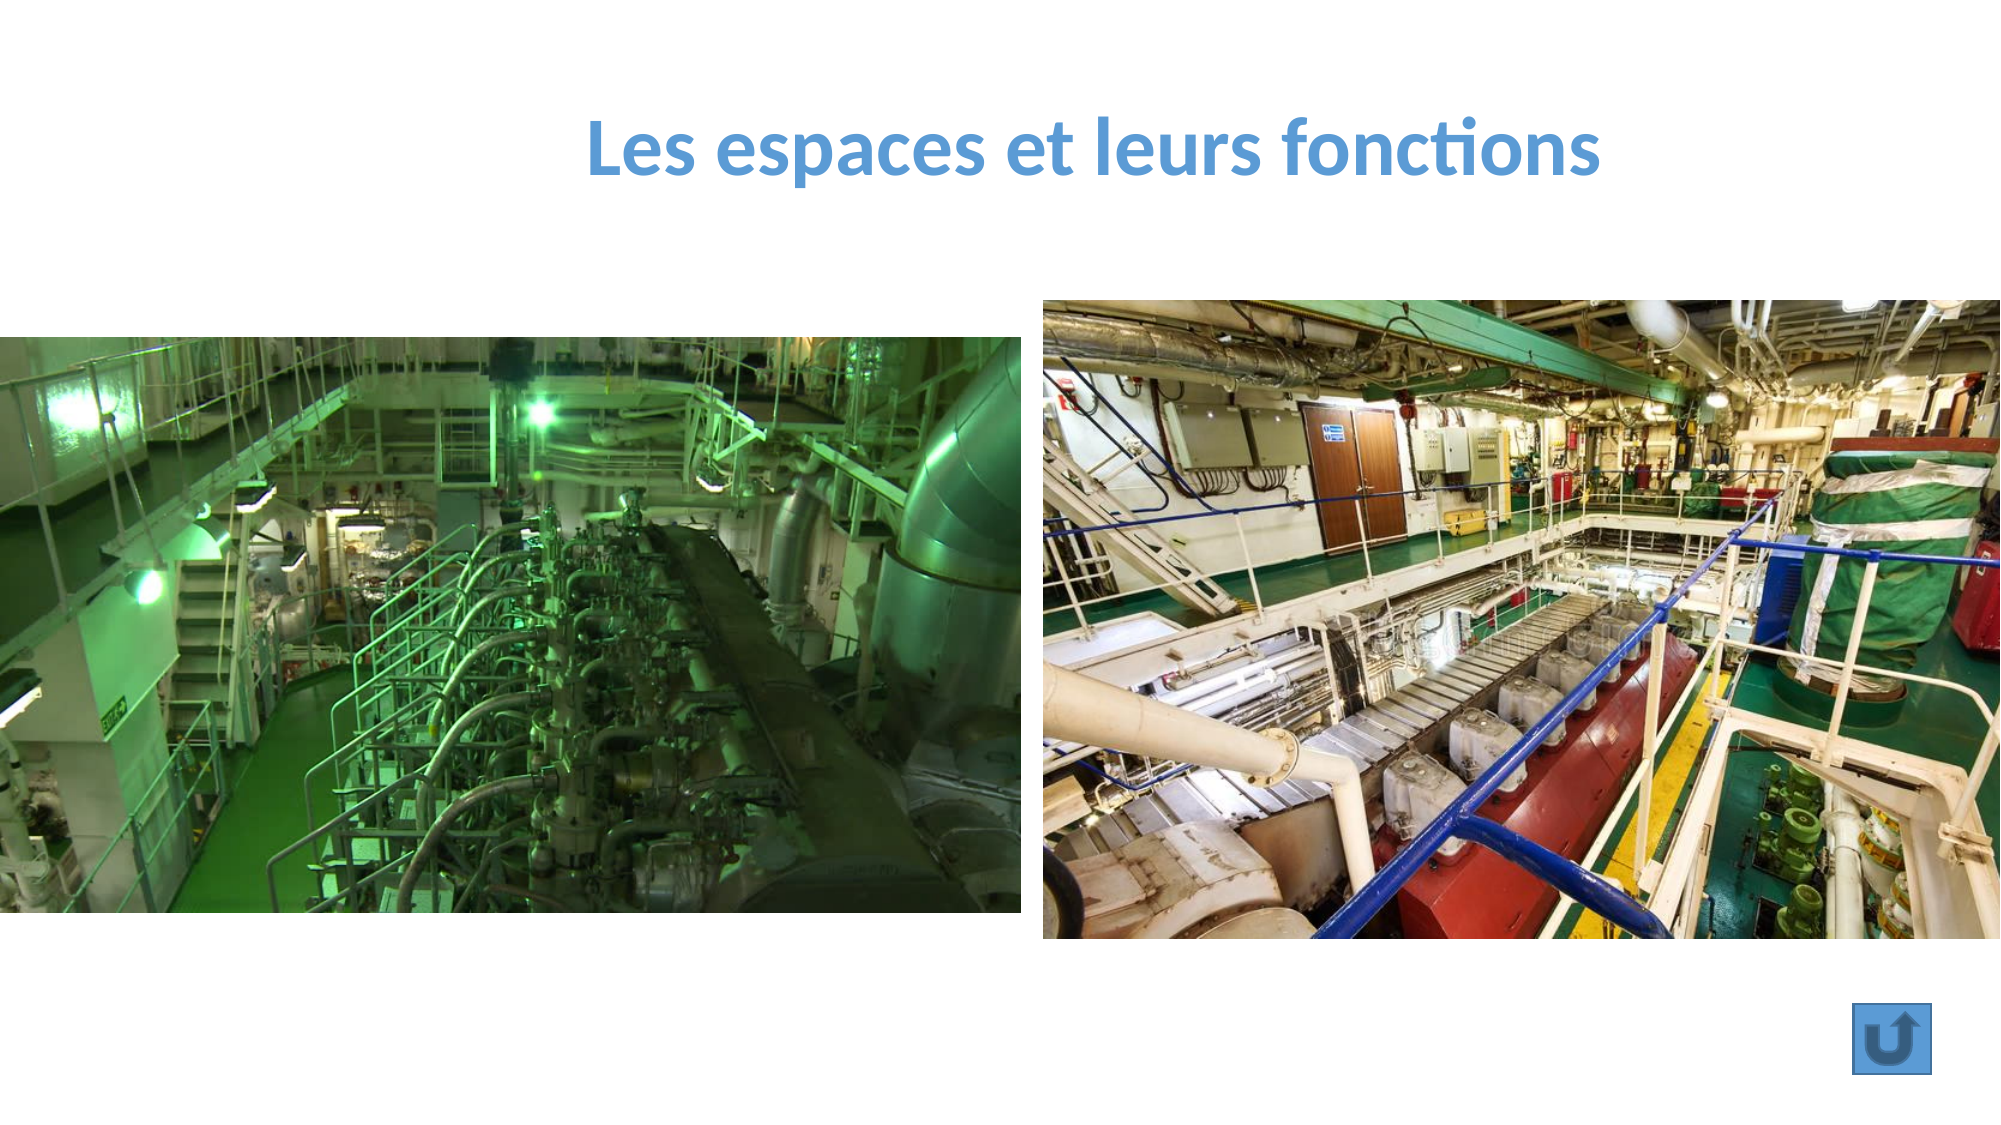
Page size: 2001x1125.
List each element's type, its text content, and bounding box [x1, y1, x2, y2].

text_box [1852, 1003, 1932, 1075]
text_box Les espaces et leurs fonctions [532, 84, 1657, 200]
picture [0, 337, 1021, 913]
picture [1043, 300, 2000, 939]
